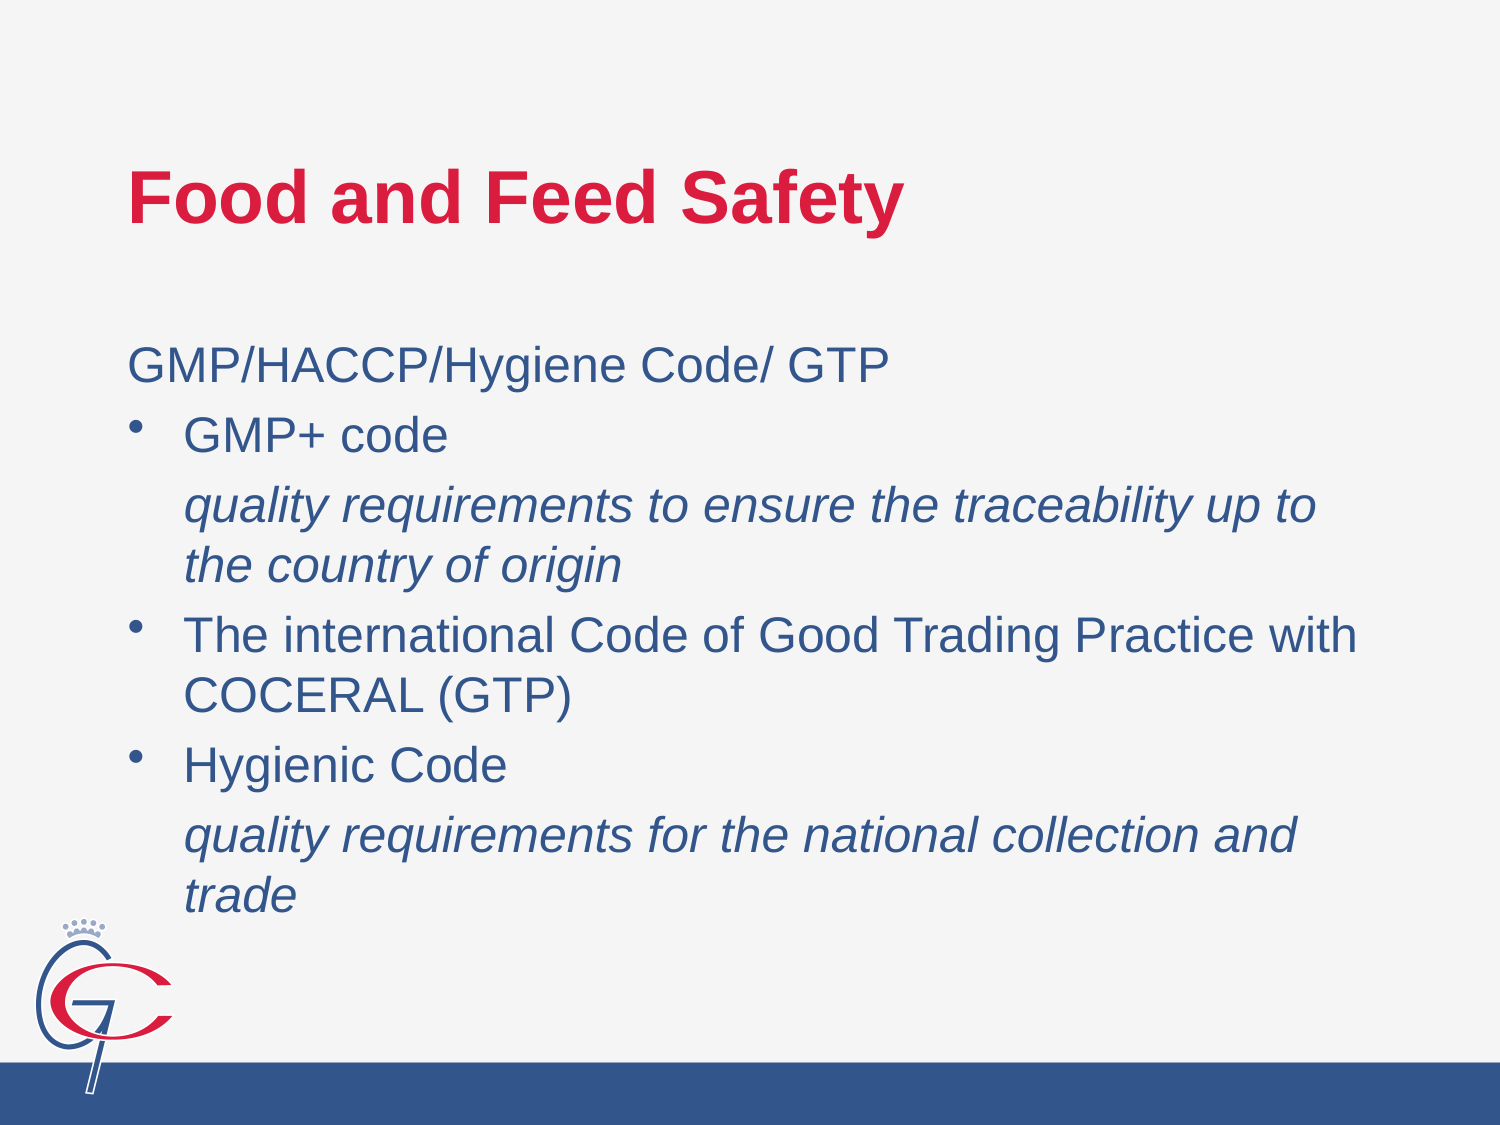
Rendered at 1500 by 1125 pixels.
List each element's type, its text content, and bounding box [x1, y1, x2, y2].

title Food and Feed Safety [112, 99, 1388, 288]
list GMP/HACCP/Hygiene Code/ GTP GMP+ code quality requirements to ensure the traceability up to the country of origin The international Code of Good Trading Practice with COCERAL (GTP) Hygienic Code quality requirements for the national collection and trade [112, 324, 1388, 1001]
picture [0, 0, 1500, 1125]
